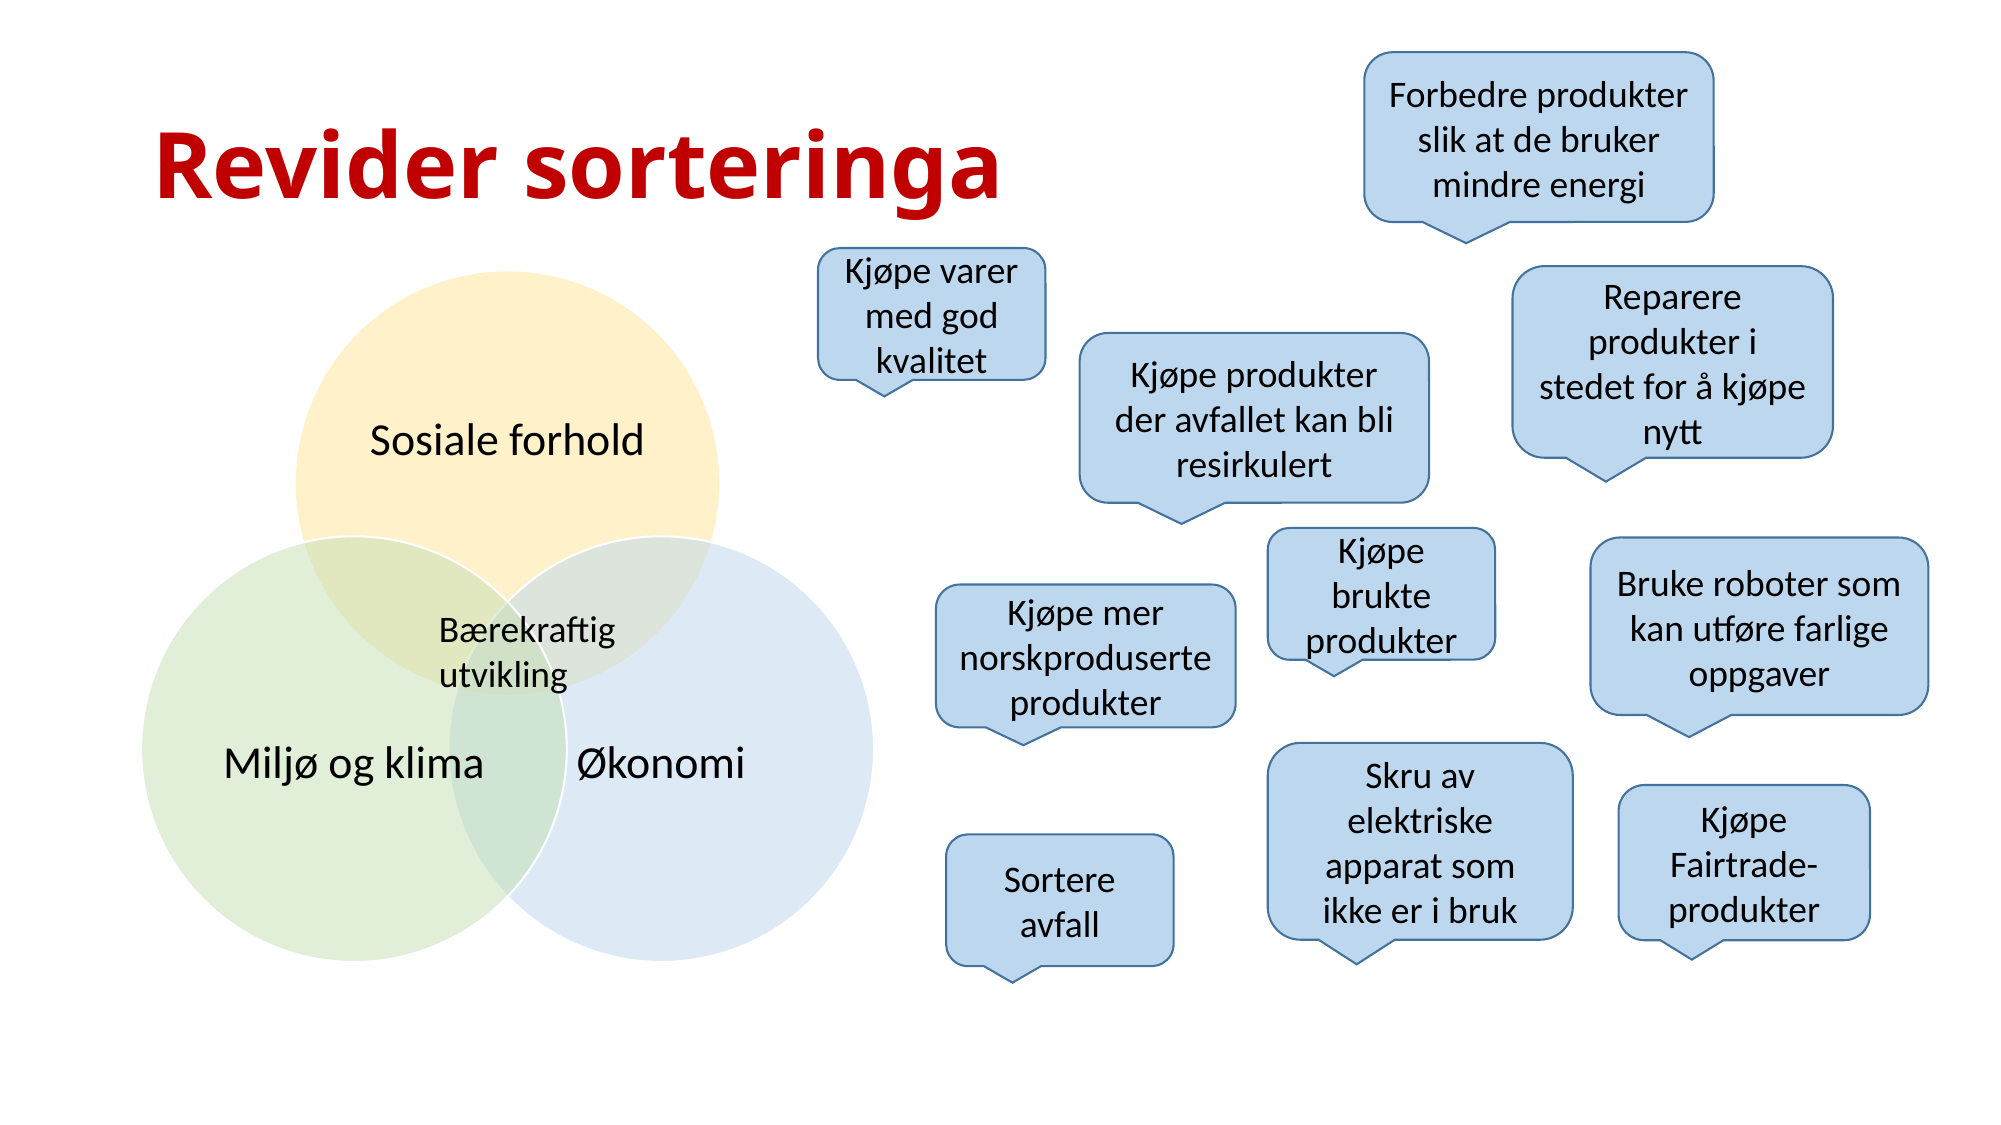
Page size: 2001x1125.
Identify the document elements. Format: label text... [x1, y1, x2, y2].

text_box Kjøpe mer norskproduserte produkter [1040, 583, 1237, 739]
text_box Kjøpe varer med god kvalitet [818, 246, 1047, 374]
text_box Sortere avfall [990, 971, 1035, 984]
text_box Sortere avfall [1040, 833, 1175, 968]
text_box Forbedre produkter slik at de bruker mindre energi [1363, 51, 1715, 245]
text_box Skru av elektriske apparat som ikke er i bruk [1266, 741, 1574, 966]
text_box Bruke roboter som kan utføre farlige oppgaver [1589, 536, 1930, 739]
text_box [0, 261, 1040, 971]
title Revider sorteringa [137, 59, 1863, 278]
text_box Reparere produkter i stedet for å kjøpe nytt [1511, 265, 1835, 483]
text_box Kjøpe produkter der avfallet kan bli resirkulert [1078, 331, 1431, 526]
text_box Kjøpe brukte produkter [1266, 526, 1497, 678]
text_box Kjøpe Fairtrade-produkter [1617, 783, 1872, 961]
